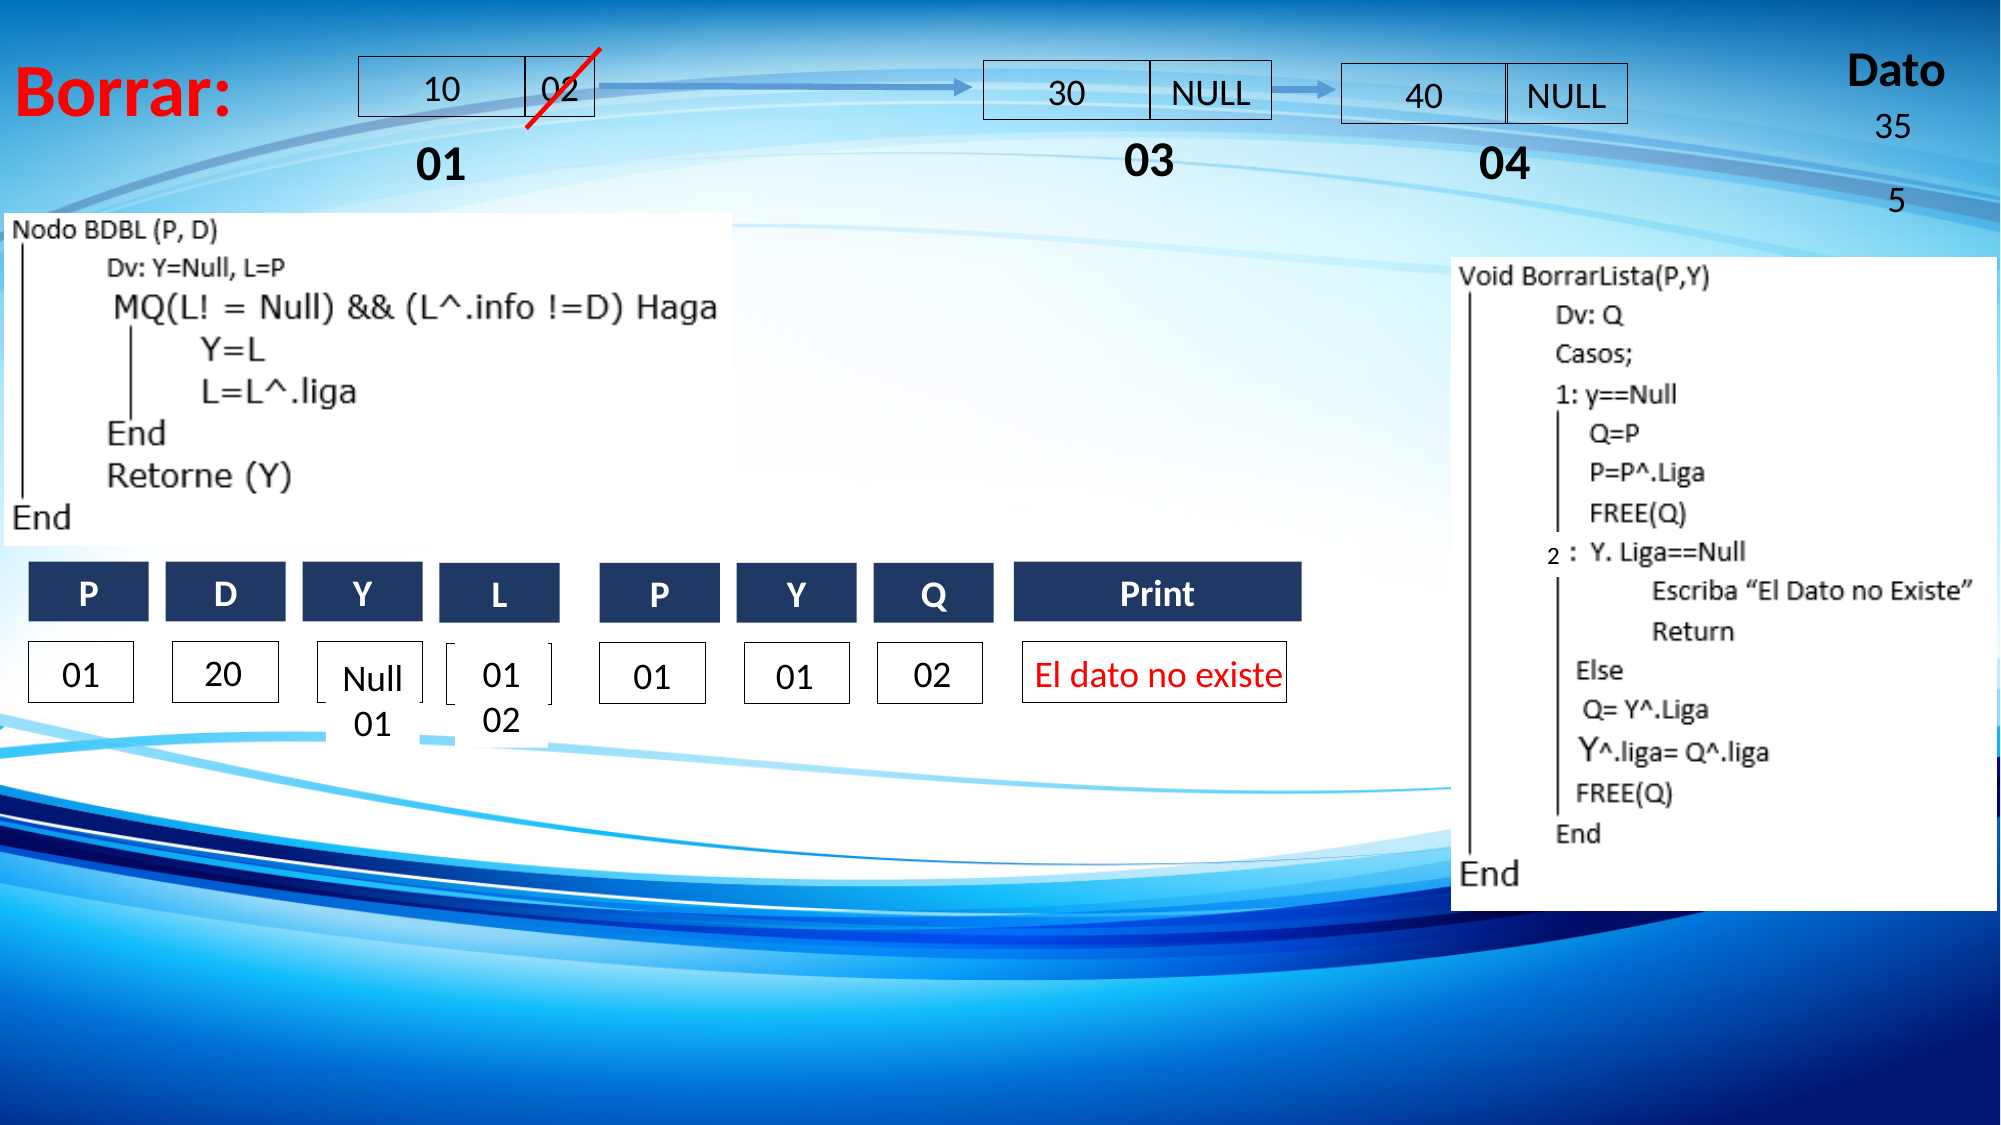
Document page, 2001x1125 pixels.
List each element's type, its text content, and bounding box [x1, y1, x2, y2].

text_box [877, 642, 983, 704]
text_box NULL [1508, 63, 1628, 124]
text_box Borrar: [0, 34, 309, 140]
text_box [744, 642, 850, 704]
text_box 20 [183, 641, 264, 702]
text_box L [439, 562, 560, 623]
text_box P [28, 561, 149, 622]
picture [0, 0, 2001, 1125]
text_box [599, 642, 706, 704]
text_box 04 [1451, 121, 1559, 197]
text_box Print [1013, 561, 1302, 622]
text_box 01 [612, 644, 693, 705]
text_box Dato [1801, 28, 1992, 104]
text_box [446, 643, 455, 705]
text_box [172, 641, 279, 703]
text_box 01 02 [455, 642, 549, 748]
text_box 01 [754, 644, 835, 705]
text_box 5 [1856, 167, 1937, 228]
text_box P [599, 562, 720, 623]
text_box 01 [40, 642, 122, 703]
text_box Q [873, 562, 994, 623]
text_box 40 [1341, 63, 1508, 124]
text_box D [165, 561, 286, 622]
text_box 02 [892, 642, 973, 703]
text_box Y [302, 561, 423, 622]
text_box 35 [1853, 93, 1934, 154]
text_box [358, 56, 1272, 199]
text_box Y [736, 562, 857, 623]
text_box El dato no existe [998, 642, 1320, 703]
text_box Null 01 [325, 646, 420, 752]
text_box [526, 48, 601, 129]
text_box [28, 641, 134, 703]
text_box [317, 641, 423, 703]
